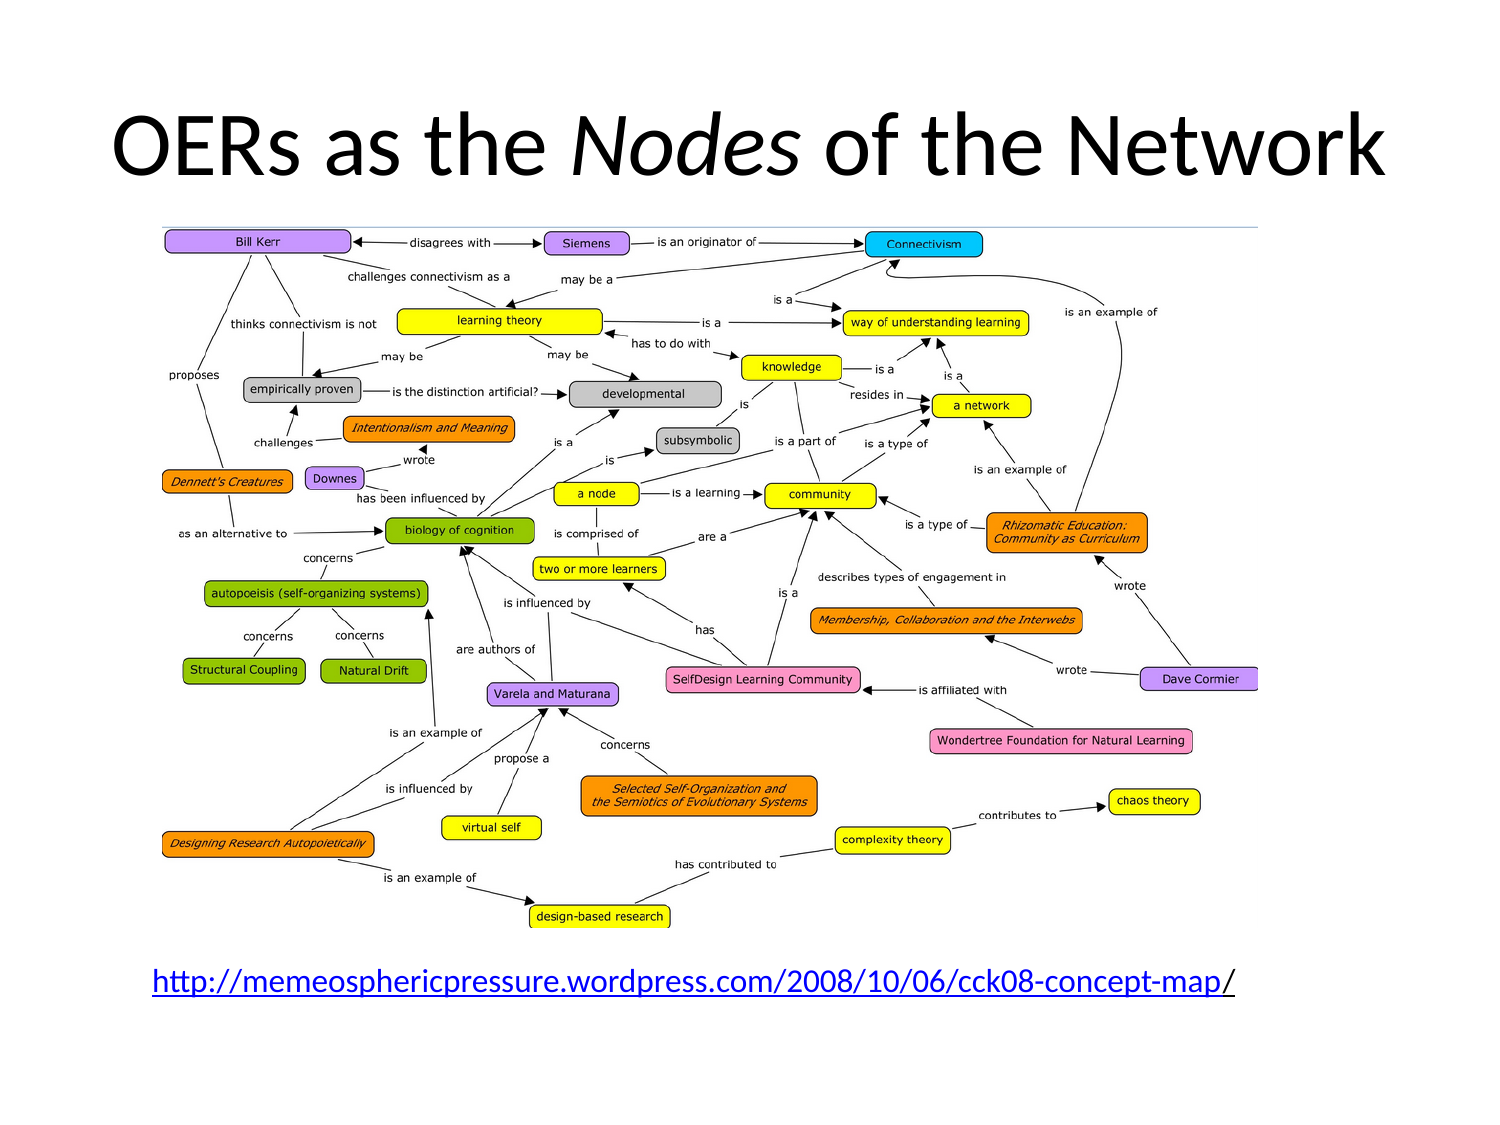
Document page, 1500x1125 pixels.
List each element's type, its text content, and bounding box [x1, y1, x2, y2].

text_box http://memeosphericpressure.wordpress.com/2008/10/06/cck08-concept-map/ [137, 951, 1425, 1007]
title OERs as the Nodes of the Network [75, 45, 1425, 233]
picture [162, 226, 1259, 929]
